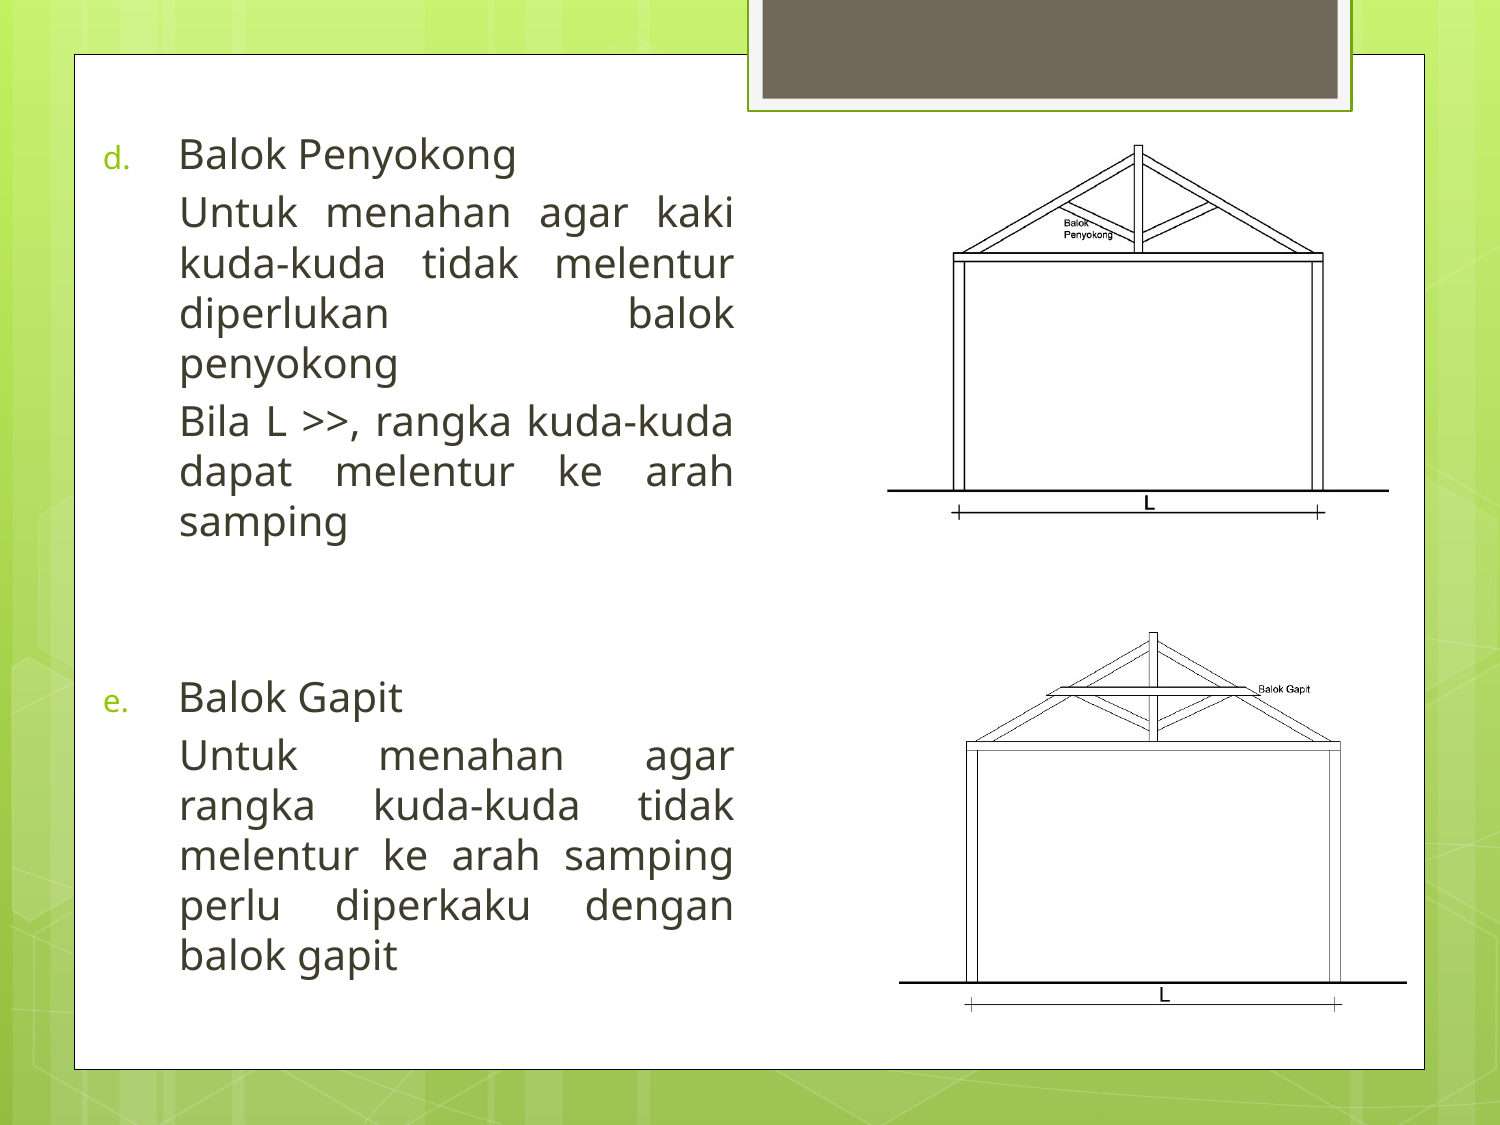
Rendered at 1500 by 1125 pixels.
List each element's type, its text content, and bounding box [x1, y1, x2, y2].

picture [848, 120, 1389, 520]
picture [898, 632, 1407, 1012]
list Balok Penyokong Untuk menahan agar kaki kuda-kuda tidak melentur diperlukan balok penyokong Bila L >>, rangka kuda-kuda dapat melentur ke arah samping Balok Gapit Untuk menahan agar rangka kuda-kuda tidak melentur ke arah samping perlu diperkaku dengan balok gapit [76, 120, 750, 1012]
